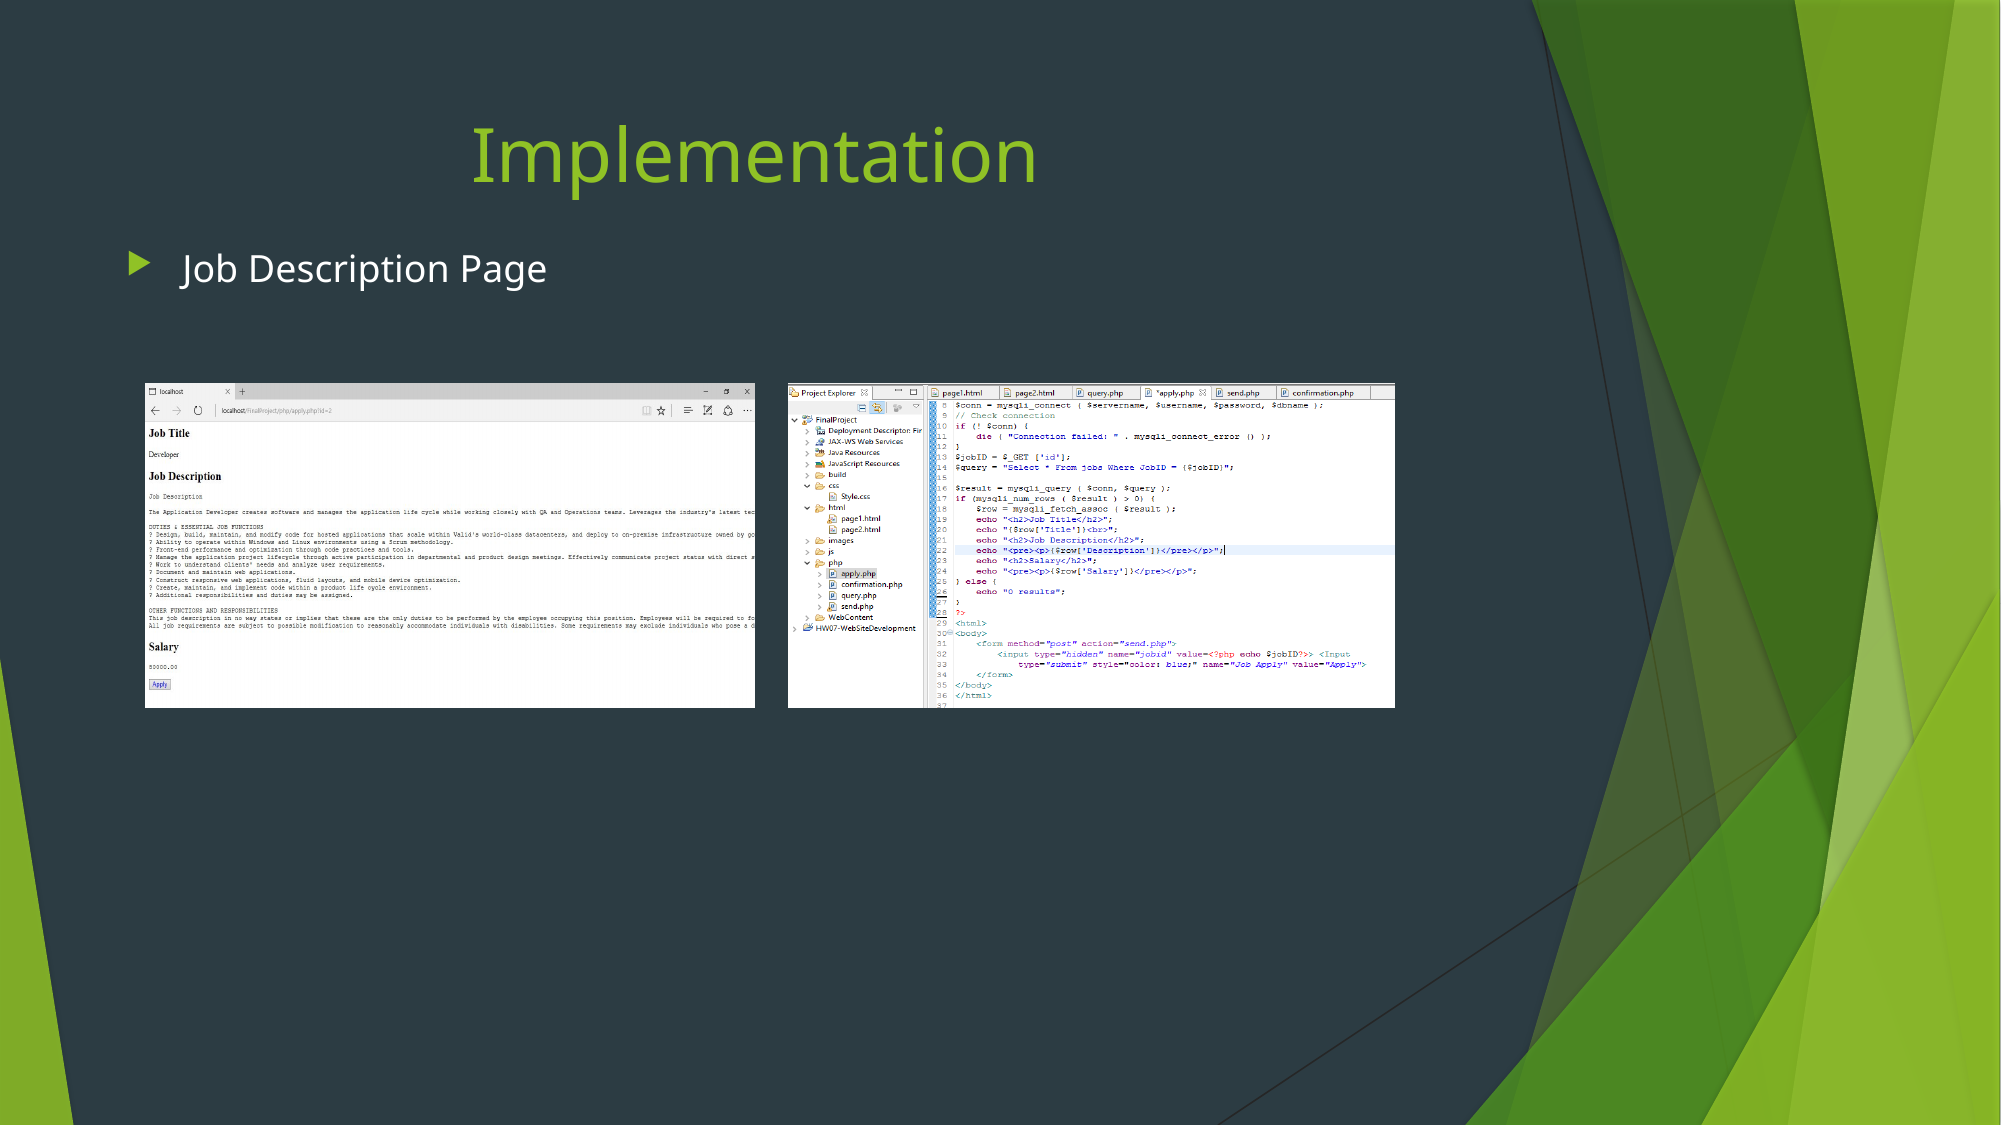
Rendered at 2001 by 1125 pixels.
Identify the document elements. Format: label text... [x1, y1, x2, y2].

picture [787, 383, 1396, 708]
list Job Description Page [111, 237, 1522, 992]
title Implementation [456, 100, 1522, 237]
picture [144, 383, 755, 708]
